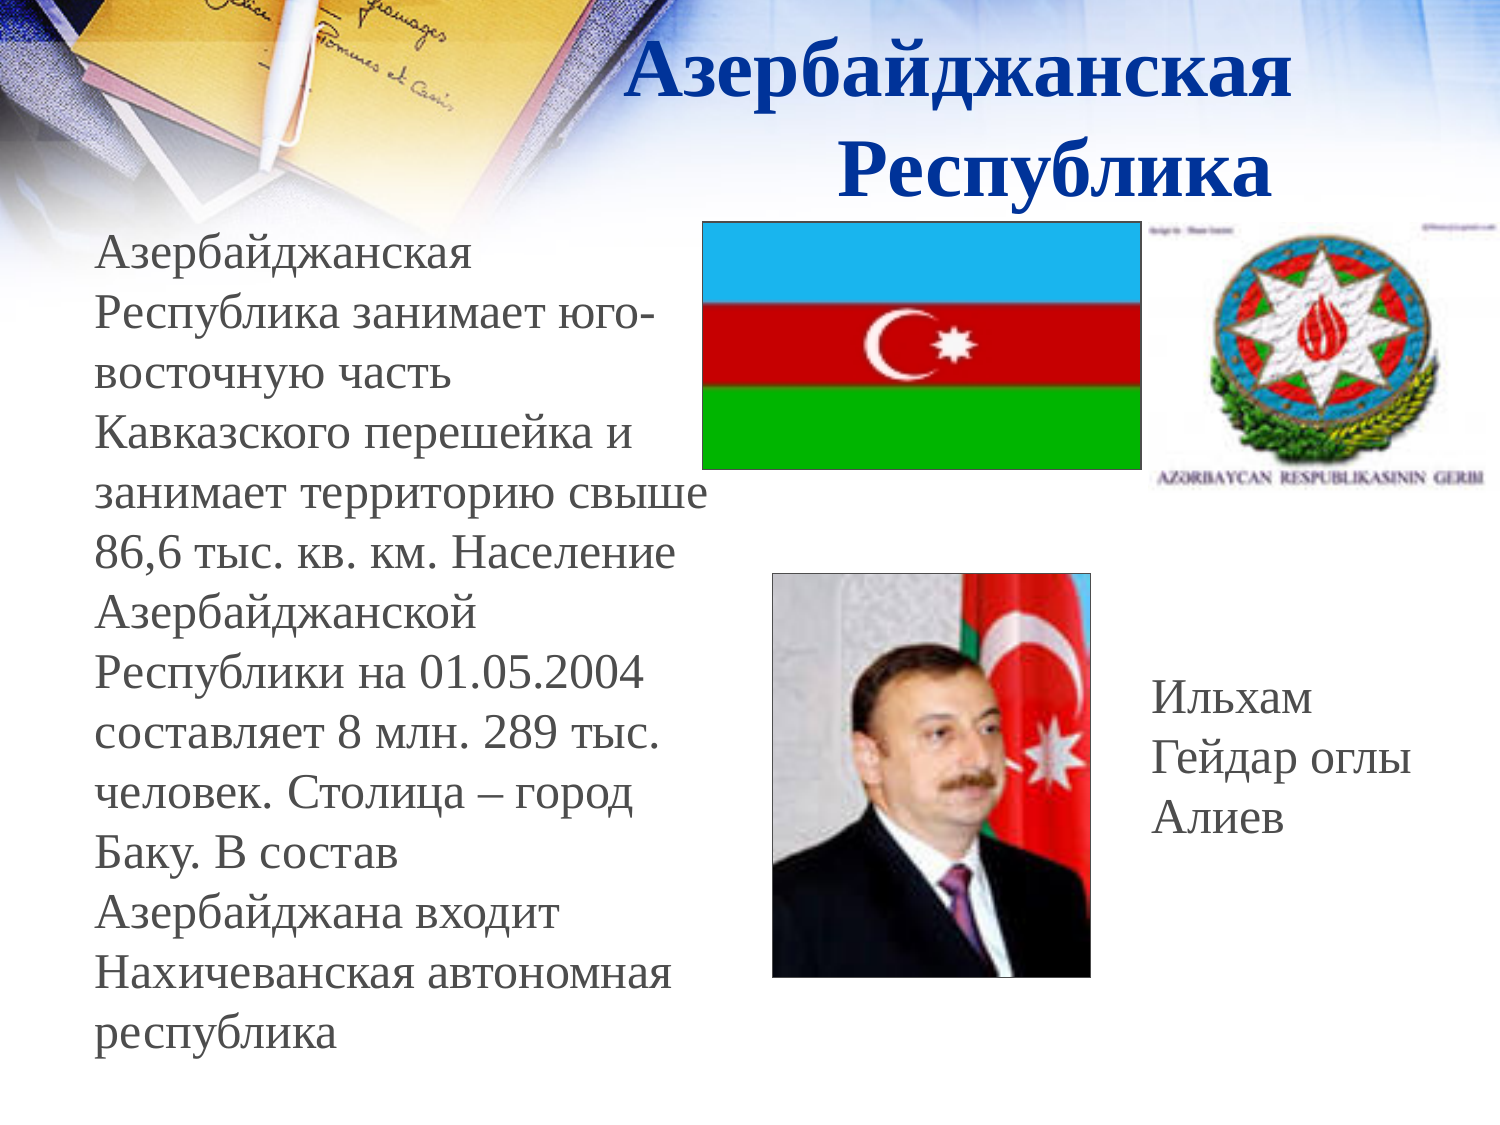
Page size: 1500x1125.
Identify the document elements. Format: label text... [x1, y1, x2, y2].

text_box Ильхам Гейдар оглы Алиев [1136, 656, 1442, 851]
title Азербайджанская Республика [234, 81, 1310, 224]
picture [0, 0, 1500, 1125]
list Азербайджанская Республика занимает юго-восточную часть Кавказского перешейка и занимает территорию свыше 86,6 тыс. кв. км. Население Азербайджанской Республики на 01.05.2004 составляет 8 млн. 289 тыс. человек. Столица – город Баку. В состав Азербайджана входит Нахичеванская автономная республика [23, 210, 727, 1091]
